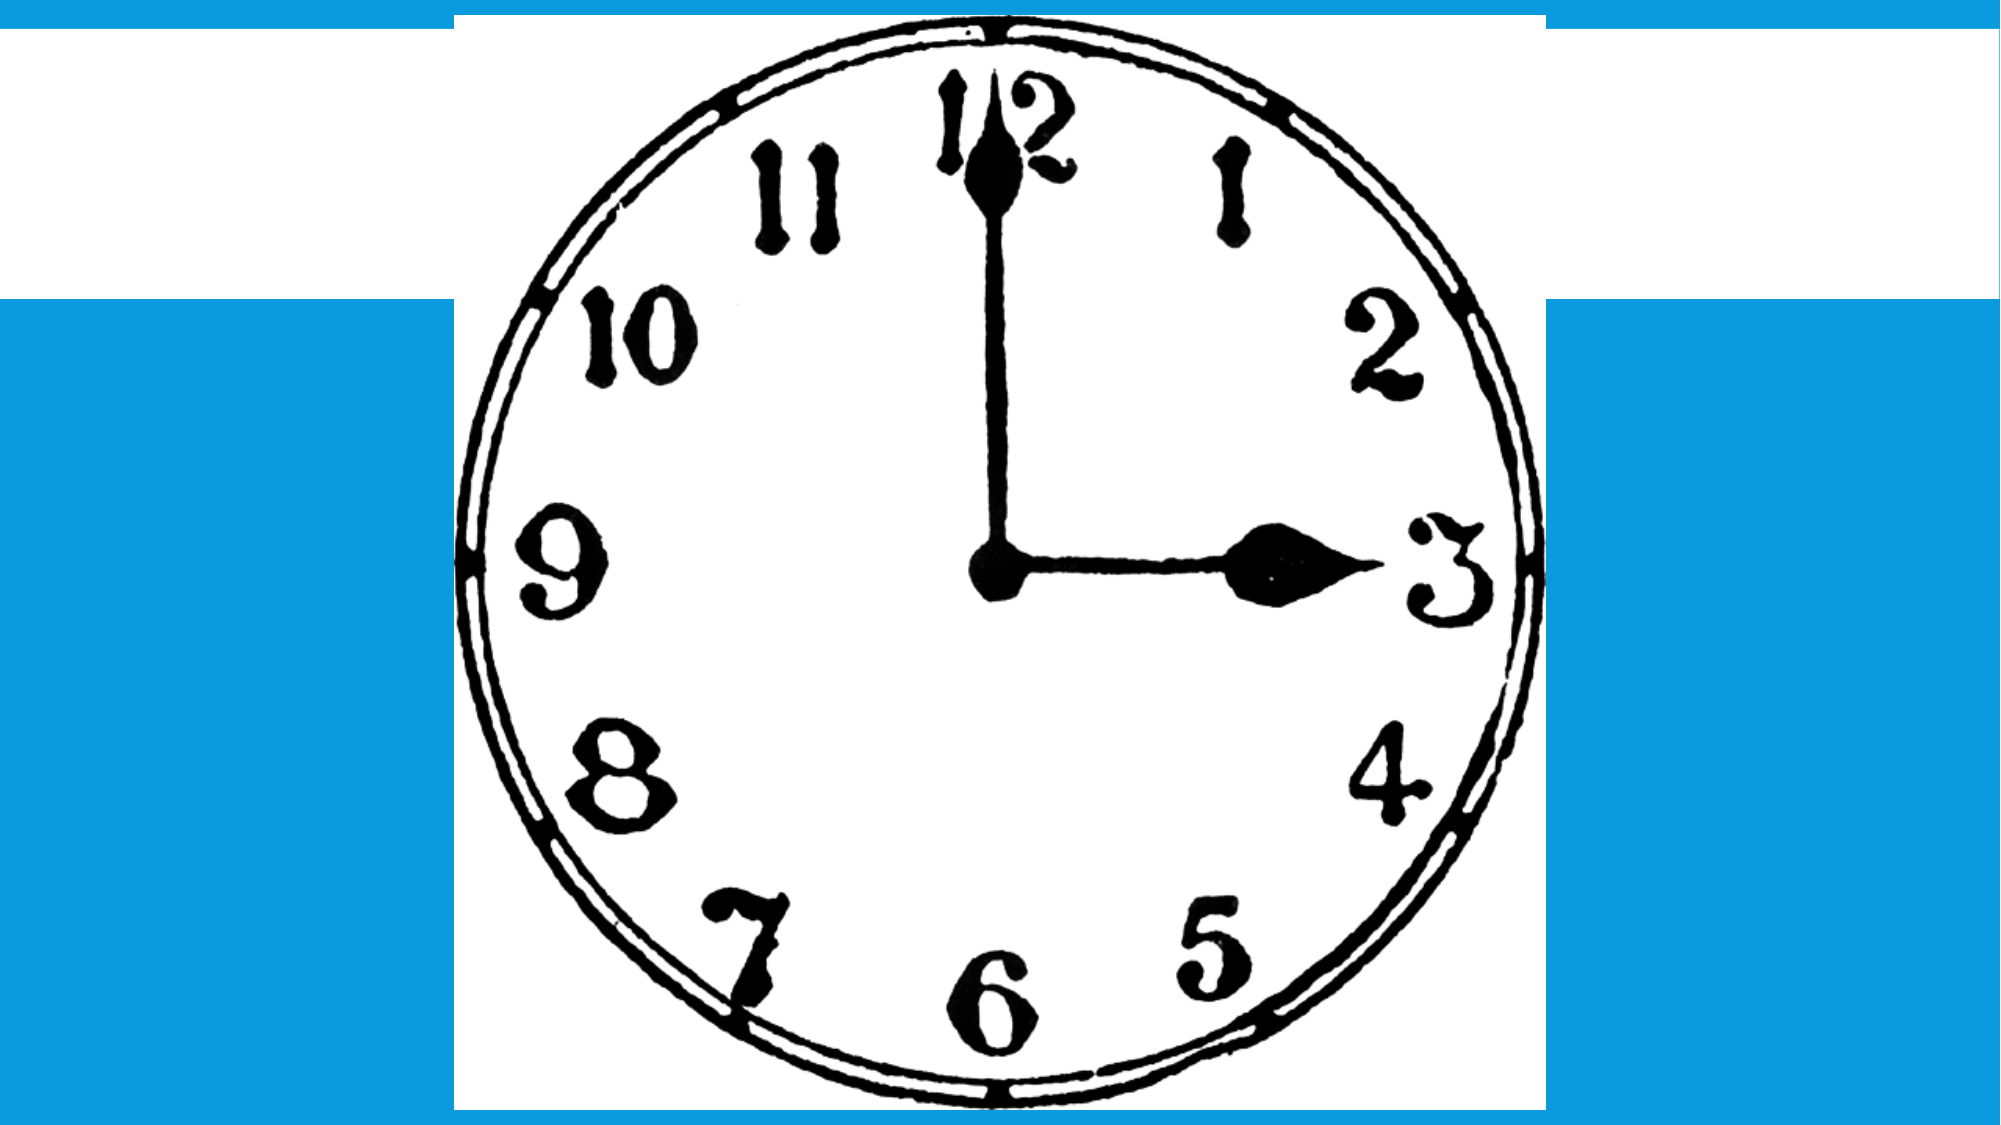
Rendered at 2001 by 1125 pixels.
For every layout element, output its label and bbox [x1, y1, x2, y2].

picture [454, 16, 1546, 1109]
